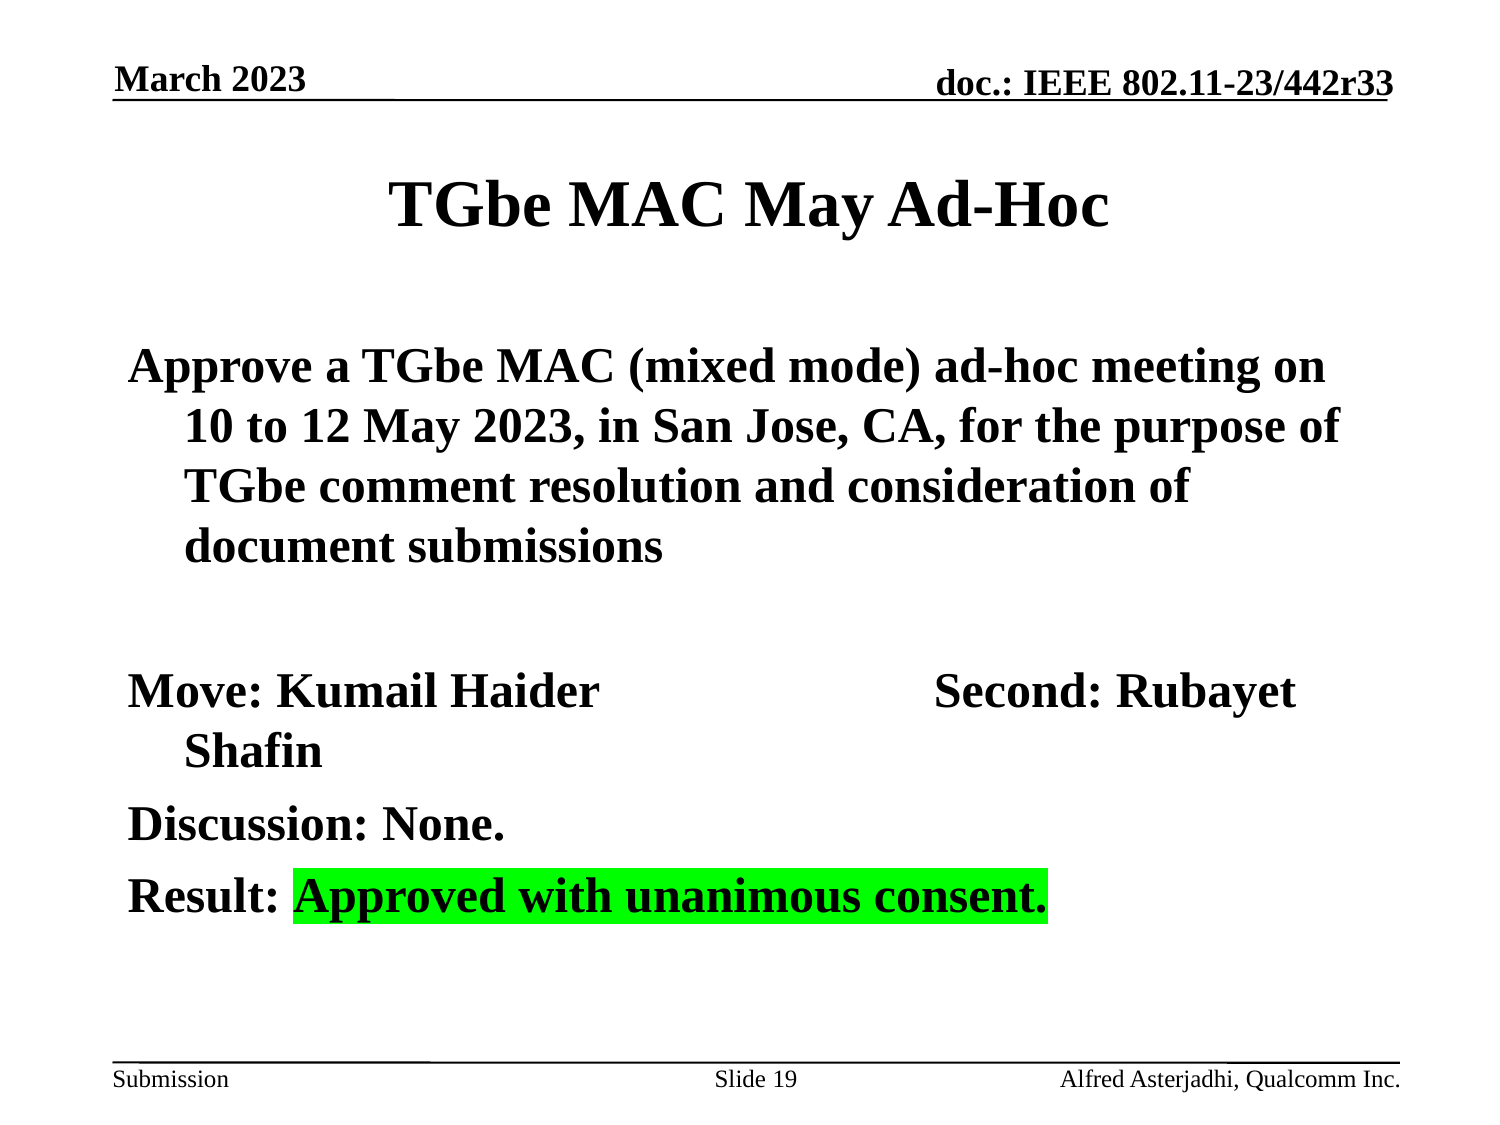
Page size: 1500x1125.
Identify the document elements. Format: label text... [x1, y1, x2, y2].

footer Alfred Asterjadhi, Qualcomm Inc. [878, 1061, 1402, 1093]
slide_number Slide 19 [712, 1061, 800, 1123]
title TGbe MAC May Ad-Hoc [112, 112, 1388, 288]
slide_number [114, 54, 423, 100]
list Approve a TGbe MAC (mixed mode) ad-hoc meeting on 10 to 12 May 2023, in San Jose, CA, for the purpose of TGbe comment resolution and consideration of document submissions Move: Kumail Haider Second: Rubayet Shafin Discussion: None. Result: Approved with unanimous consent. [112, 324, 1388, 1000]
